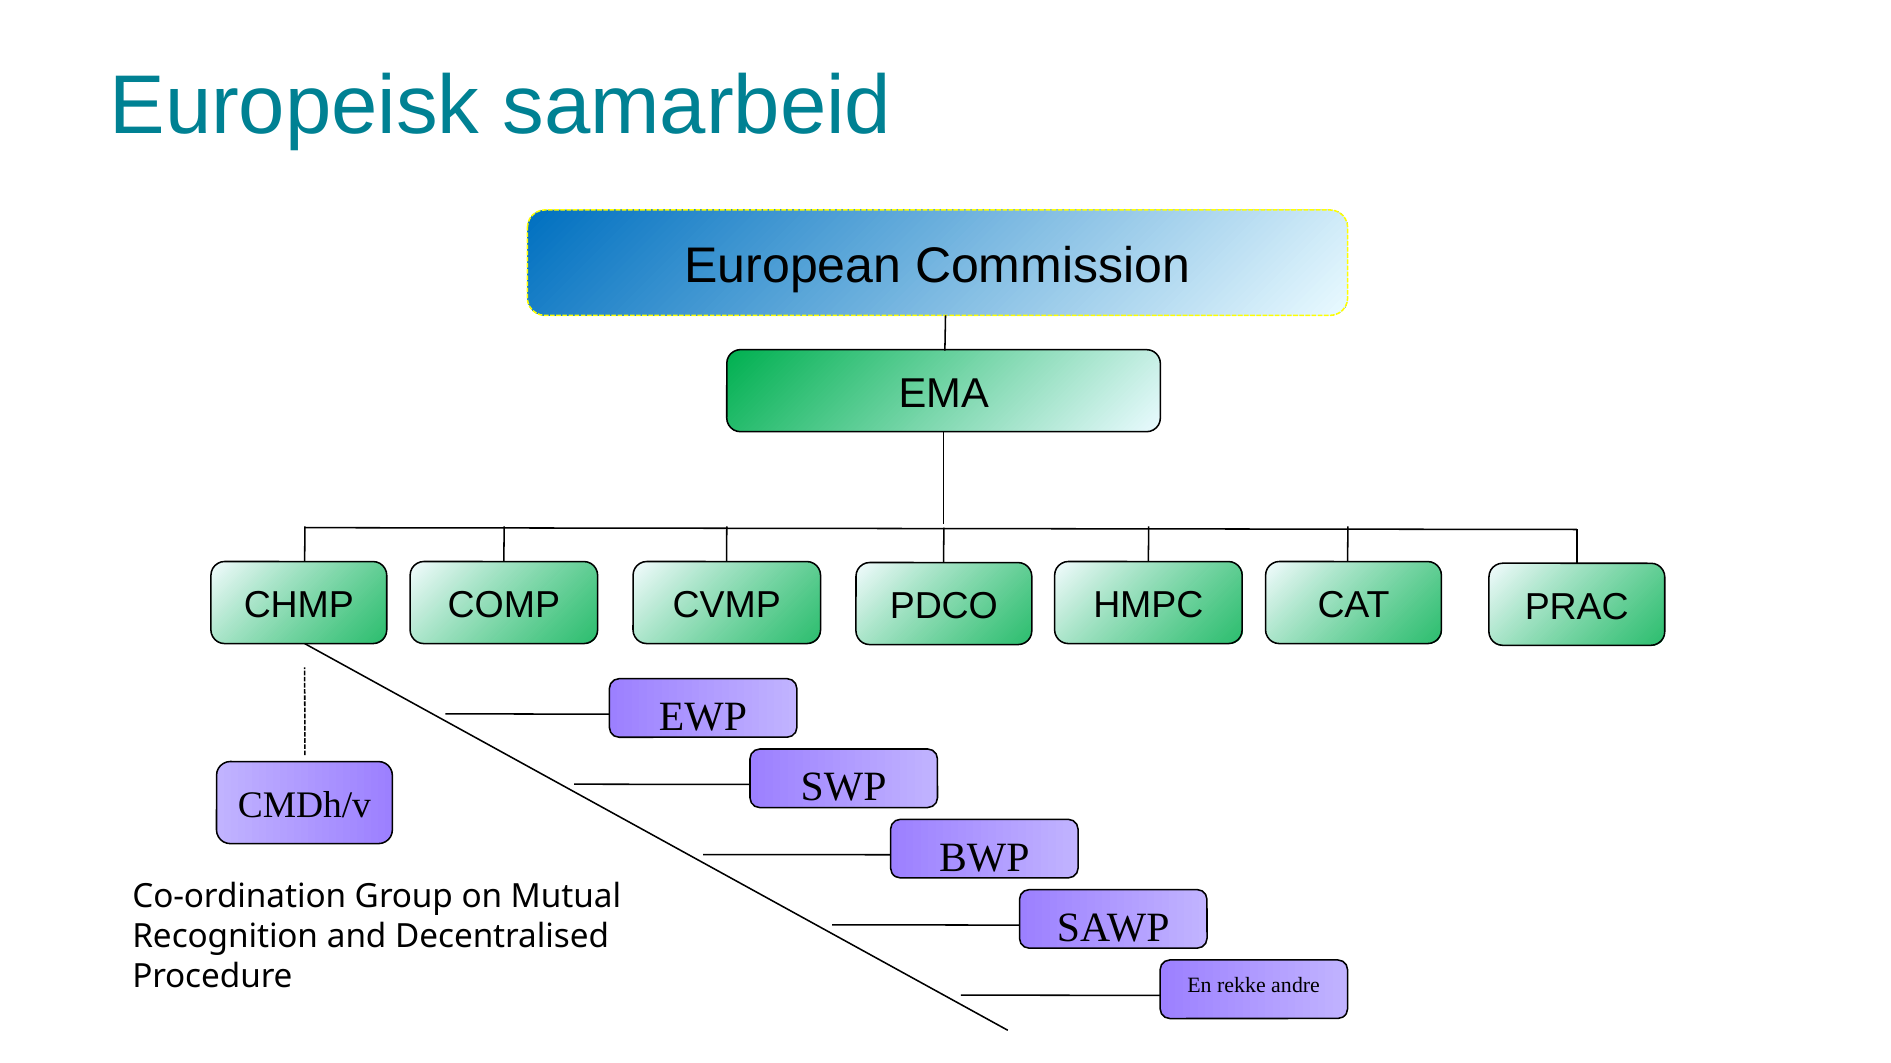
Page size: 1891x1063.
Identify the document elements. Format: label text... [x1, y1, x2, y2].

text_box HMPC [1054, 561, 1243, 644]
text_box PDCO [855, 562, 1032, 645]
text_box PRAC [1488, 563, 1665, 646]
text_box BWP [1012, 819, 1079, 878]
title Europeisk samarbeid [94, 42, 1796, 221]
text_box CAT [1265, 561, 1442, 644]
text_box SAWP [1019, 889, 1208, 949]
text_box CHMP [210, 561, 387, 644]
text_box CVMP [633, 561, 821, 641]
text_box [304, 643, 1008, 1031]
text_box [527, 209, 1348, 351]
text_box EMA [726, 359, 1161, 432]
text_box Co-ordination Group on Mutual Recognition and Decentralised Procedure [117, 867, 299, 1002]
text_box CMDh/v [216, 761, 299, 844]
text_box En rekke andre [1160, 959, 1348, 1019]
text_box COMP [410, 561, 598, 641]
